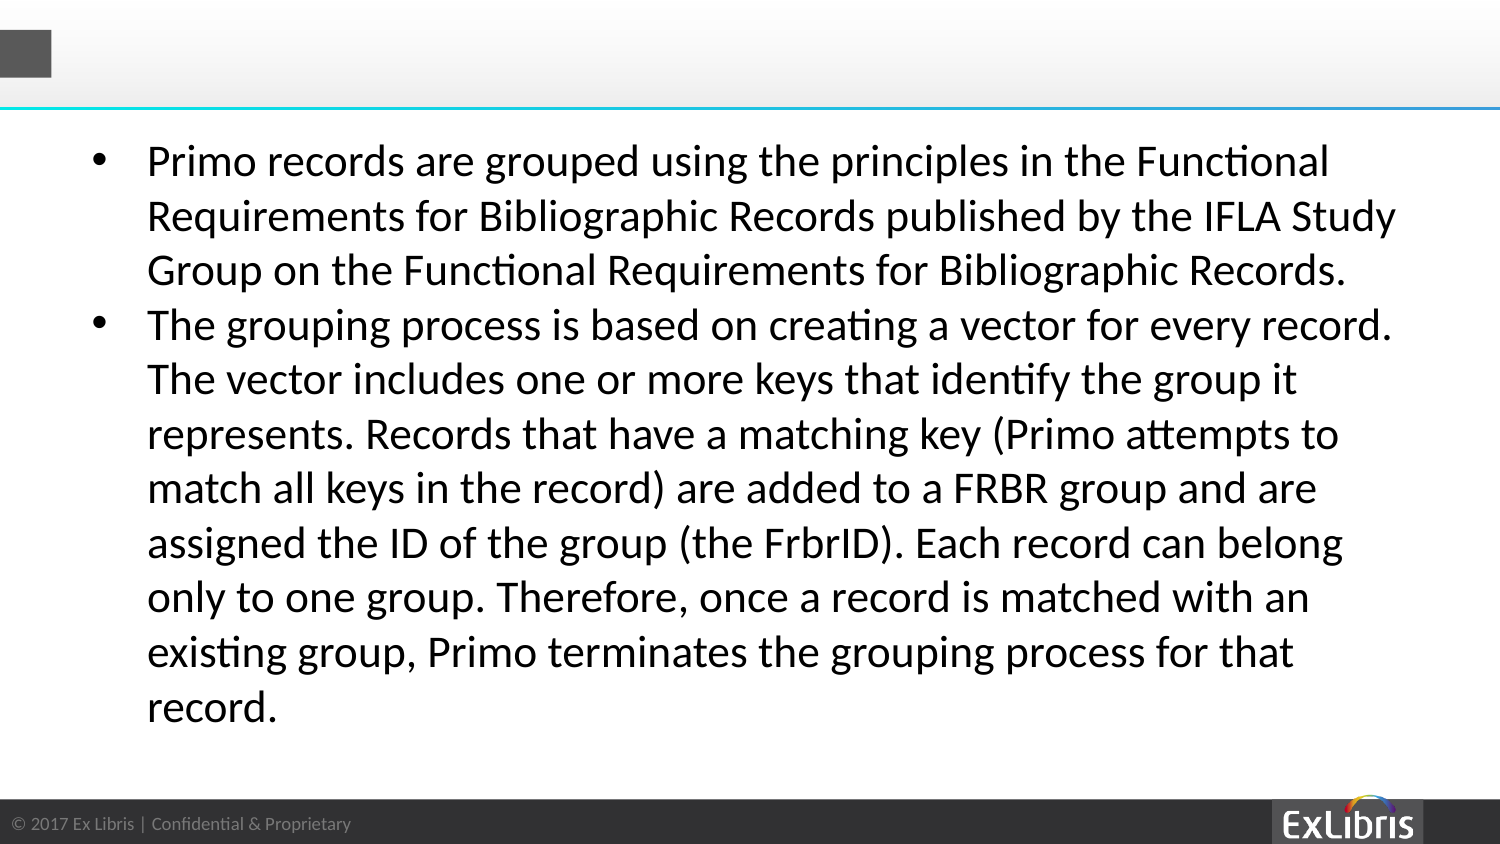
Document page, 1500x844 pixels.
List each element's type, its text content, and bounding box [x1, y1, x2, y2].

picture [1282, 794, 1414, 840]
list Primo records are grouped using the principles in the Functional Requirements for Bibliographic Records published by the IFLA Study Group on the Functional Requirements for Bibliographic Records. The grouping process is based on creating a vector for every record. The vector includes one or more keys that identify the group it represents. Records that have a matching key (Primo attempts to match all keys in the record) are added to a FRBR group and are assigned the ID of the group (the FrbrID). Each record can belong only to one group. Therefore, once a record is matched with an existing group, Primo terminates the grouping process for that record. [76, 123, 1427, 777]
